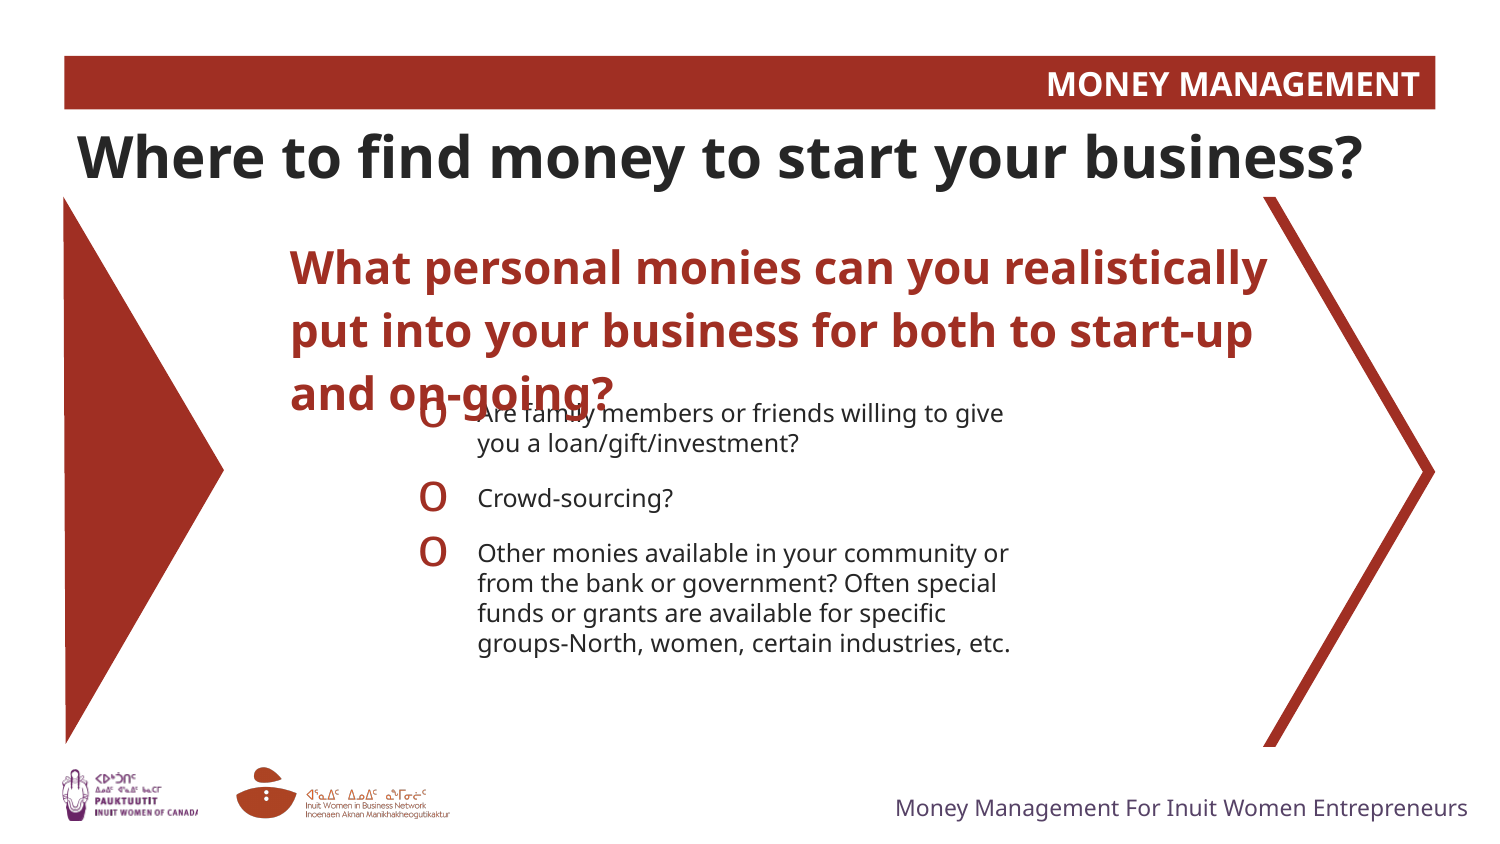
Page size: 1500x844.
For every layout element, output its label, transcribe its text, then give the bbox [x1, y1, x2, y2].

text_box [1261, 288, 1438, 749]
text_box Where to find money to start your business? [62, 112, 1436, 194]
text_box Are family members or friends willing to give you a loan/gift/investment? Crowd-sourcing? Other monies available in your community or from the bank or government? Often special funds or grants are available for specific groups-North, women, certain industries, etc. [387, 428, 1034, 665]
text_box [61, 194, 226, 747]
text_box [1261, 194, 1293, 222]
text_box What personal monies can you realistically put into your business for both to start-up and on-going? [274, 222, 1331, 428]
